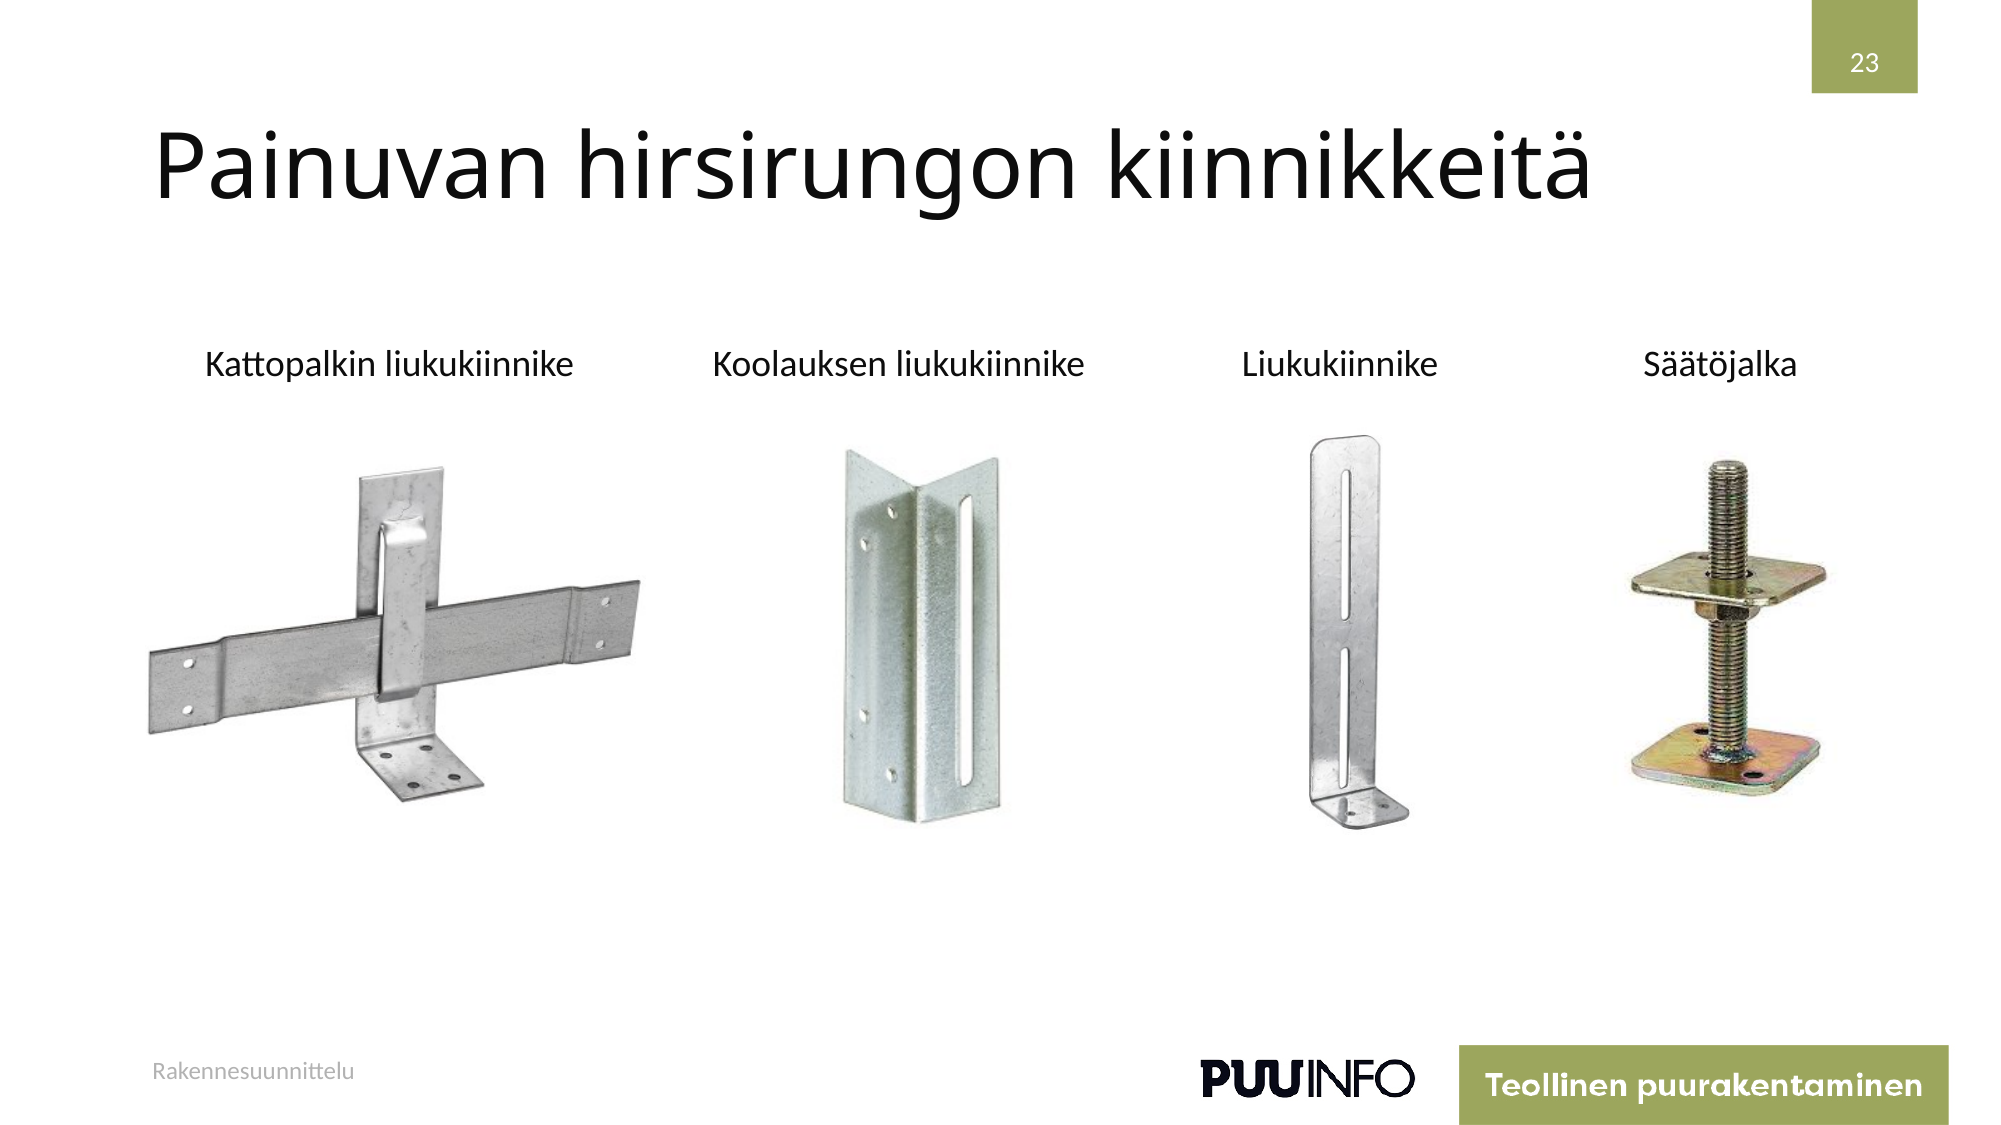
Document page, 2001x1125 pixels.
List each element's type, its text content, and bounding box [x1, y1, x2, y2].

footer Rakennesuunnittelu [137, 1039, 813, 1100]
text_box Koolauksen liukukiinnike [654, 331, 1144, 392]
slide_number 23 [1811, 29, 1918, 93]
text_box Kattopalkin liukukiinnike [145, 331, 635, 385]
text_box Säätöjalka [1535, 331, 1907, 392]
text_box Liukukiinnike [1154, 331, 1526, 392]
title Painuvan hirsirungon kiinnikkeitä [137, 59, 1863, 278]
picture [0, 0, 2000, 1125]
